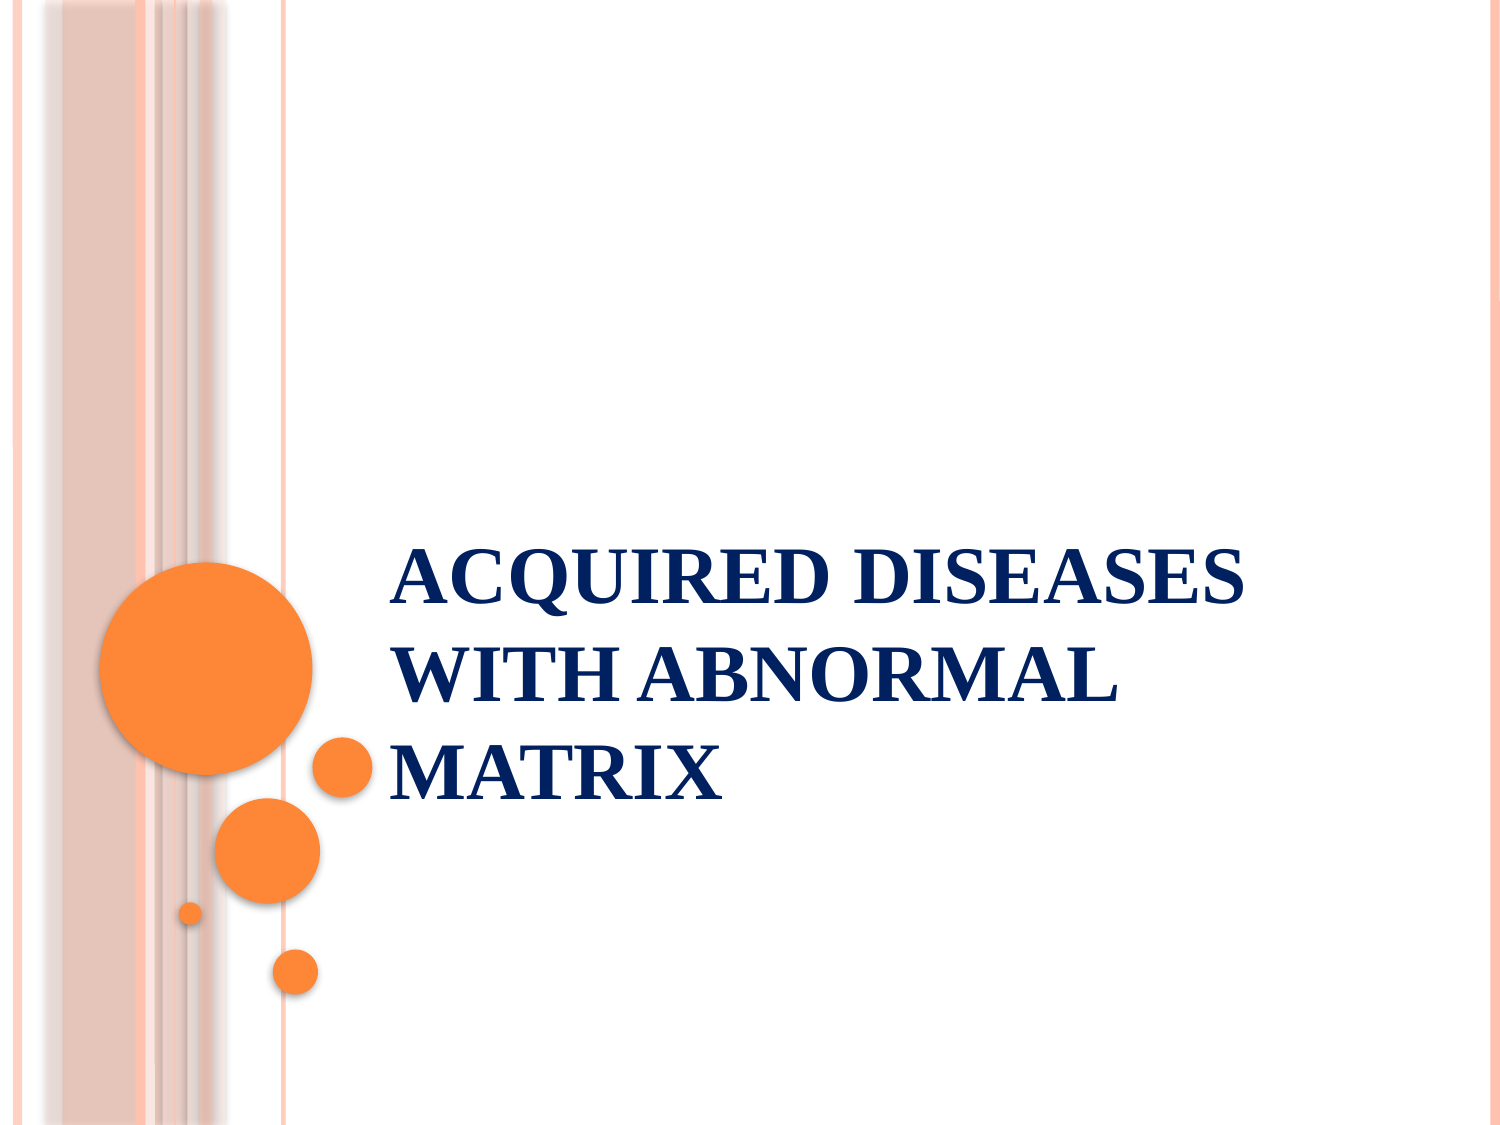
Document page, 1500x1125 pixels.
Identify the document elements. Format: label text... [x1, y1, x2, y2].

title Acquired diseases with abnormal matrix [375, 512, 1388, 824]
